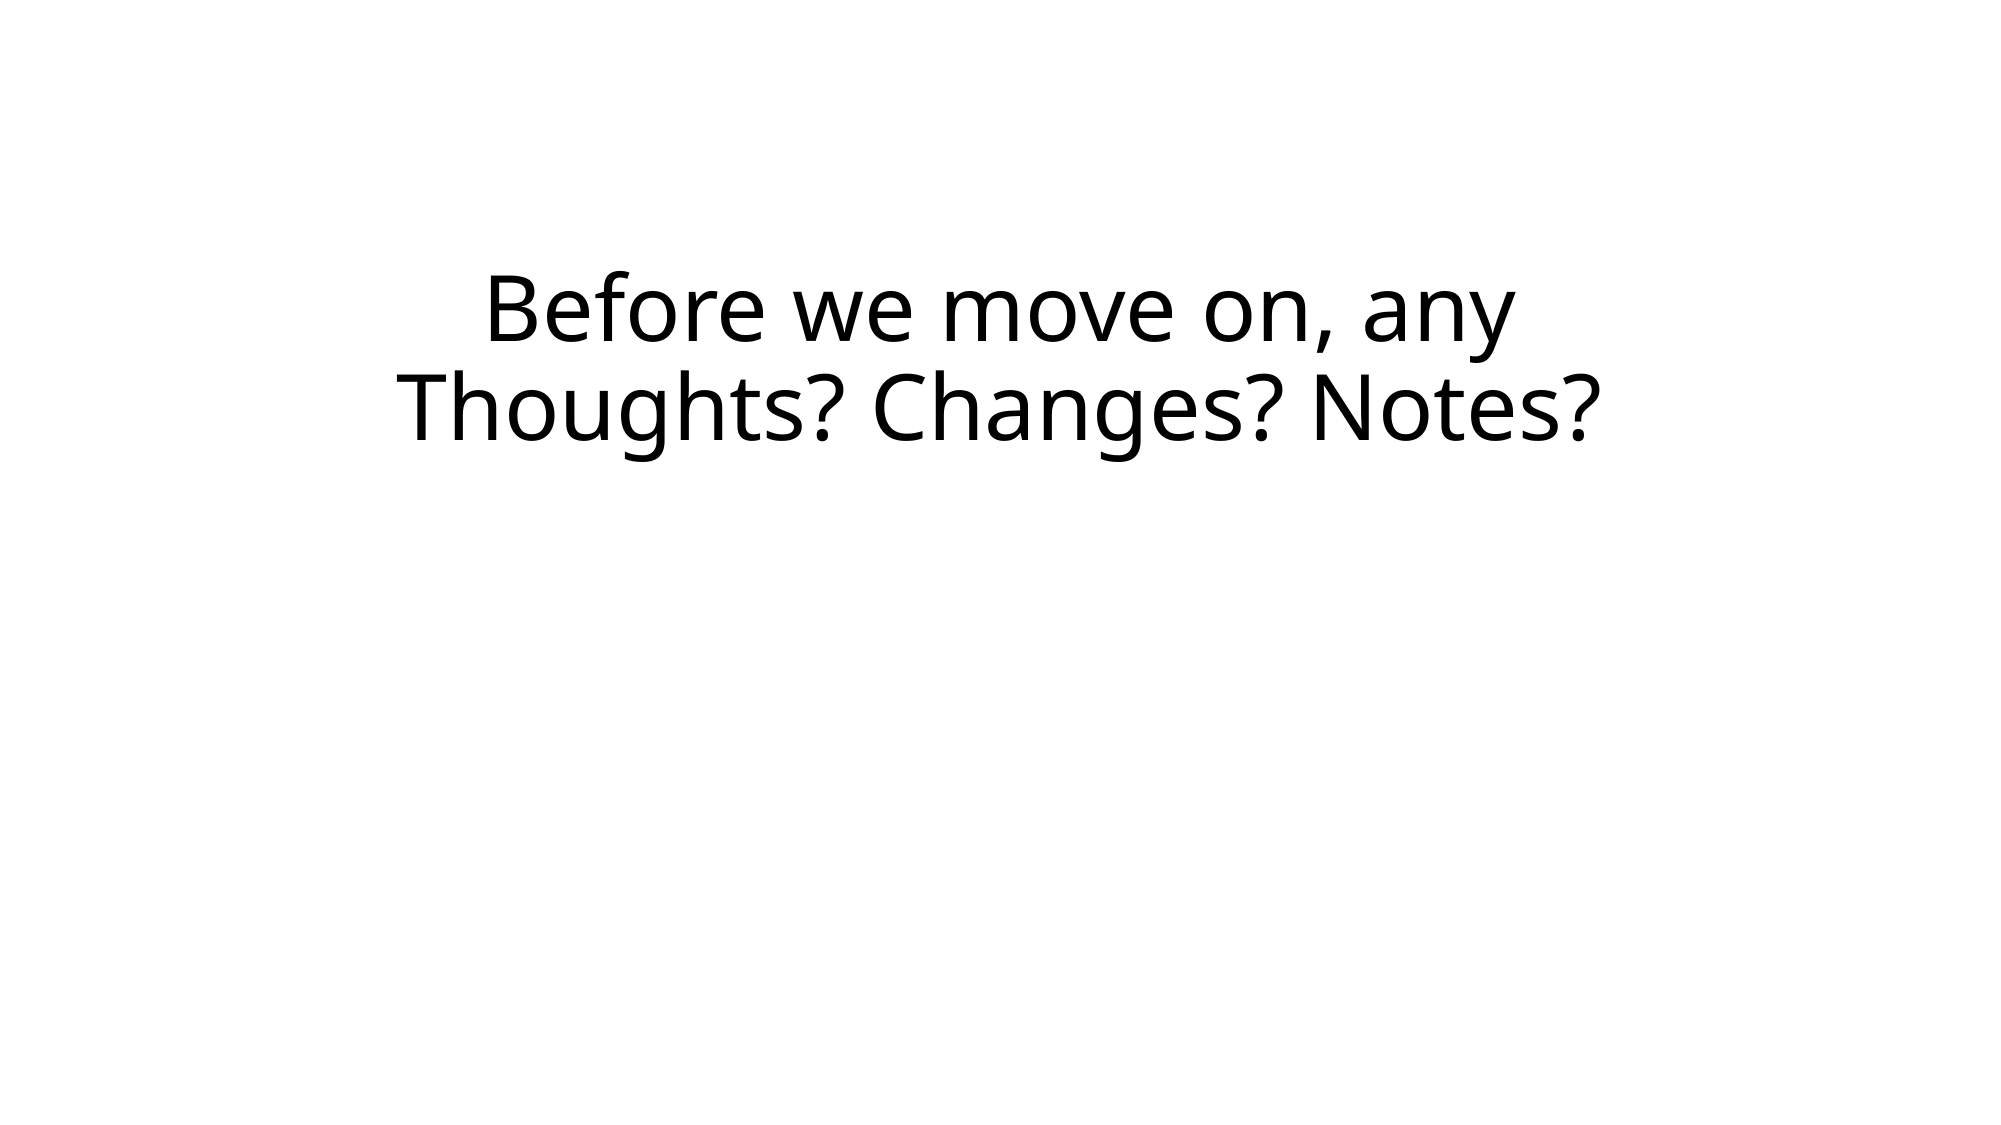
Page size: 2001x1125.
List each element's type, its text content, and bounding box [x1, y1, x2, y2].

title Before we move on, any Thoughts? Changes? Notes? [137, 252, 1863, 470]
